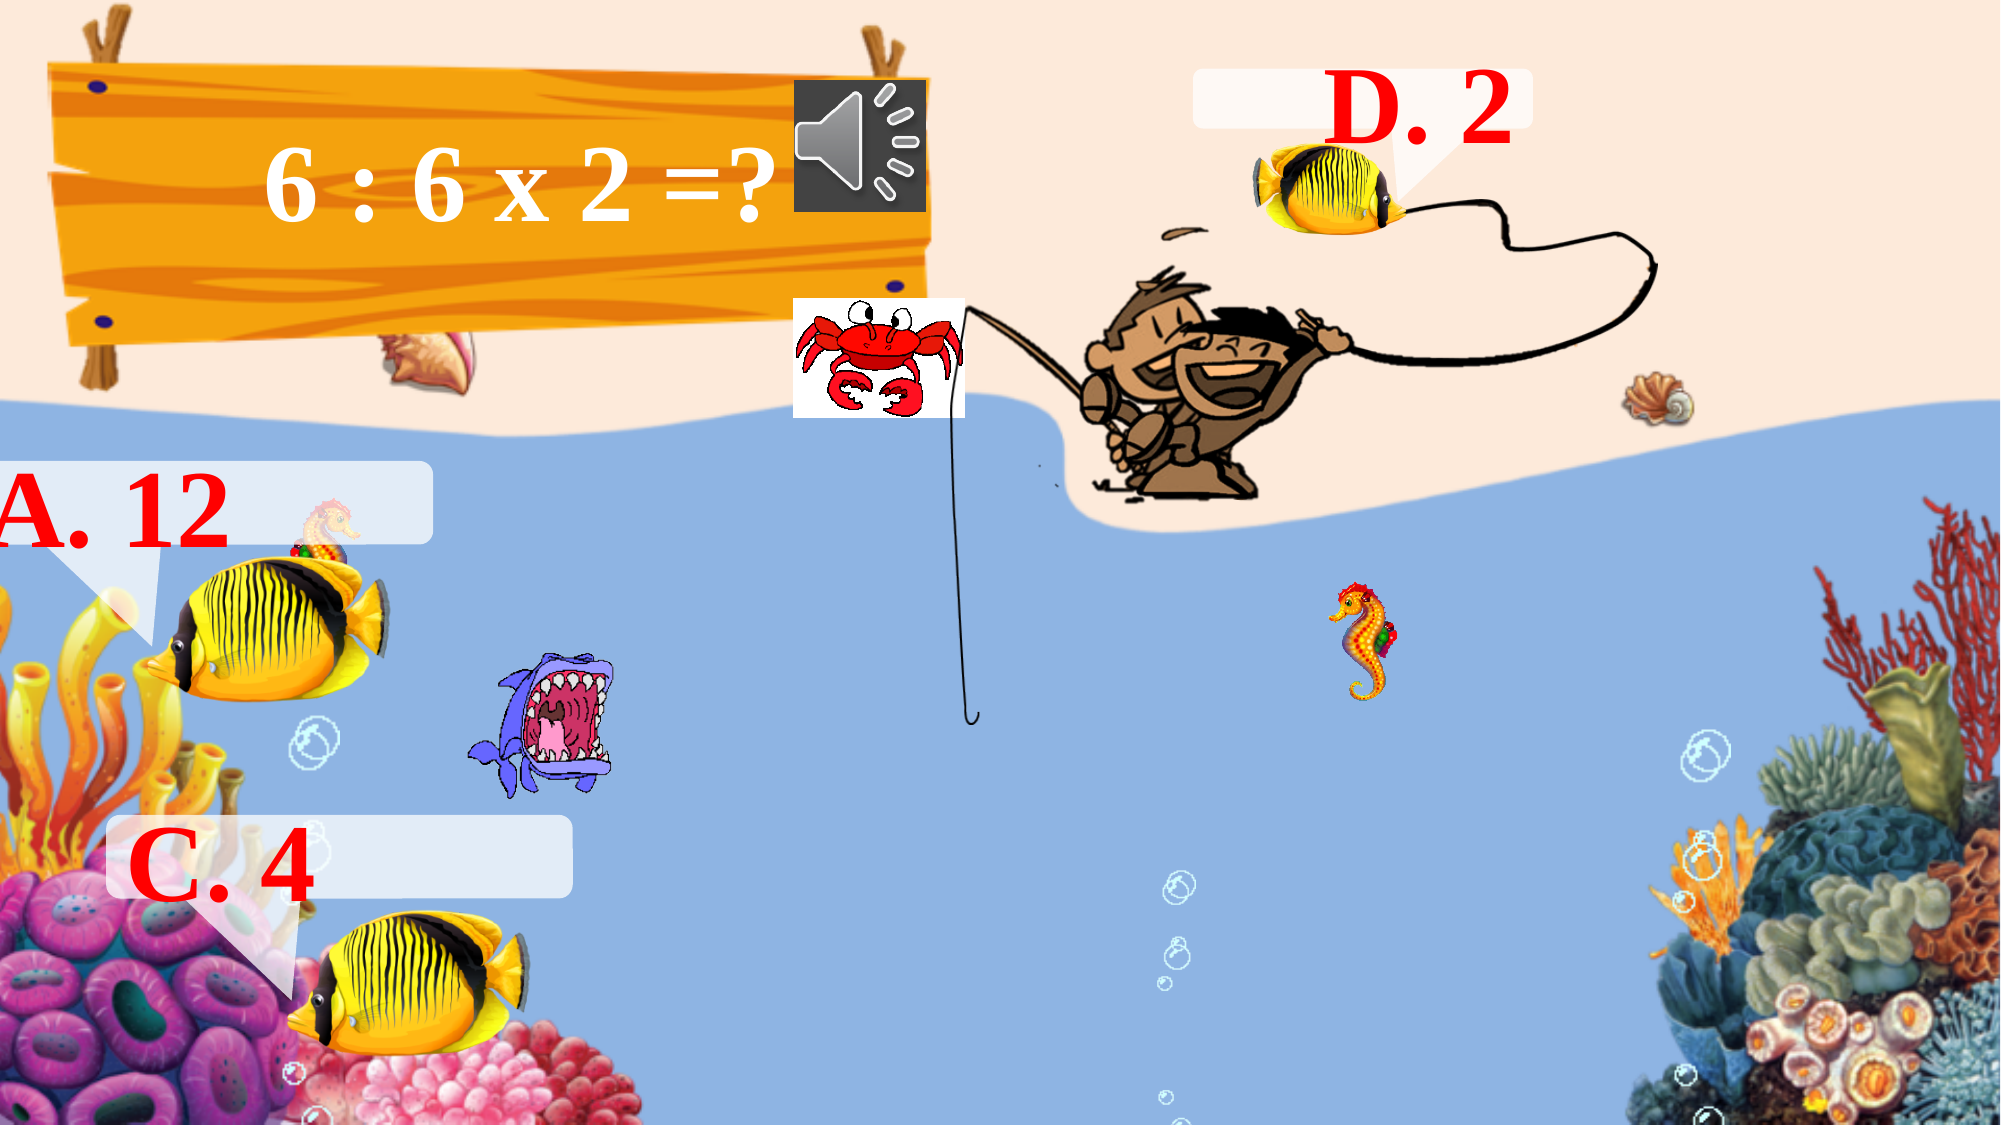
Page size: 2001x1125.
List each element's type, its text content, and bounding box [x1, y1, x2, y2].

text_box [105, 814, 573, 1063]
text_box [0, 460, 434, 709]
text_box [1192, 68, 1534, 239]
picture [0, 0, 2001, 1125]
text_box 6 : 6 x 2 =? [224, 102, 848, 251]
